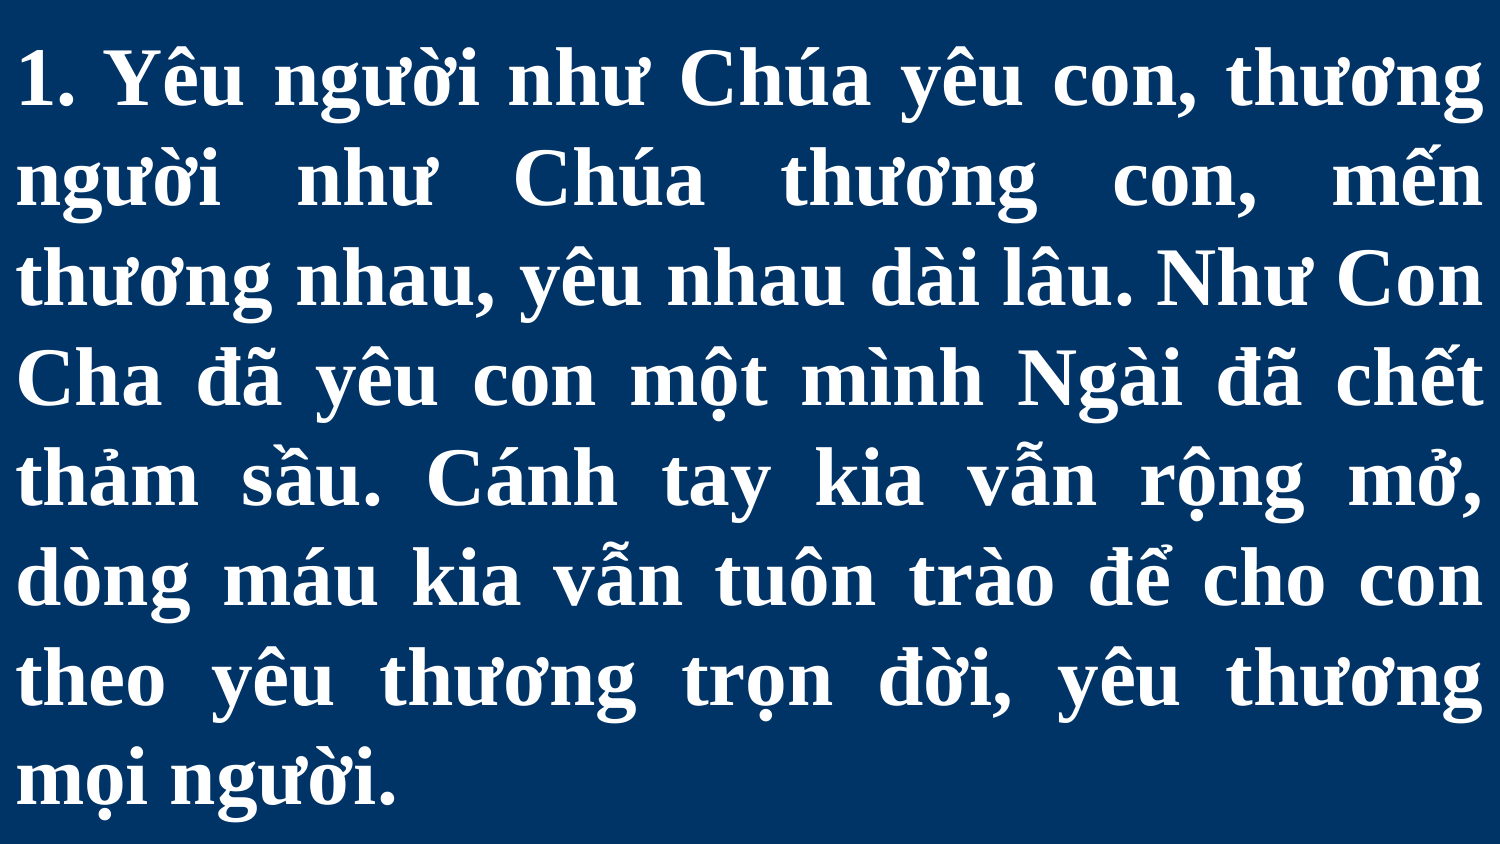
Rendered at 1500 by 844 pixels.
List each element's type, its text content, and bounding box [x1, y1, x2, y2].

title 1. Yêu người như Chúa yêu con, thương người như Chúa thương con, mến thương nhau, yêu nhau dài lâu. Như Con Cha đã yêu con một mình Ngài đã chết thảm sầu. Cánh tay kia vẫn rộng mở, dòng máu kia vẫn tuôn trào để cho con theo yêu thương trọn đời, yêu thương mọi người. [0, 0, 1500, 844]
